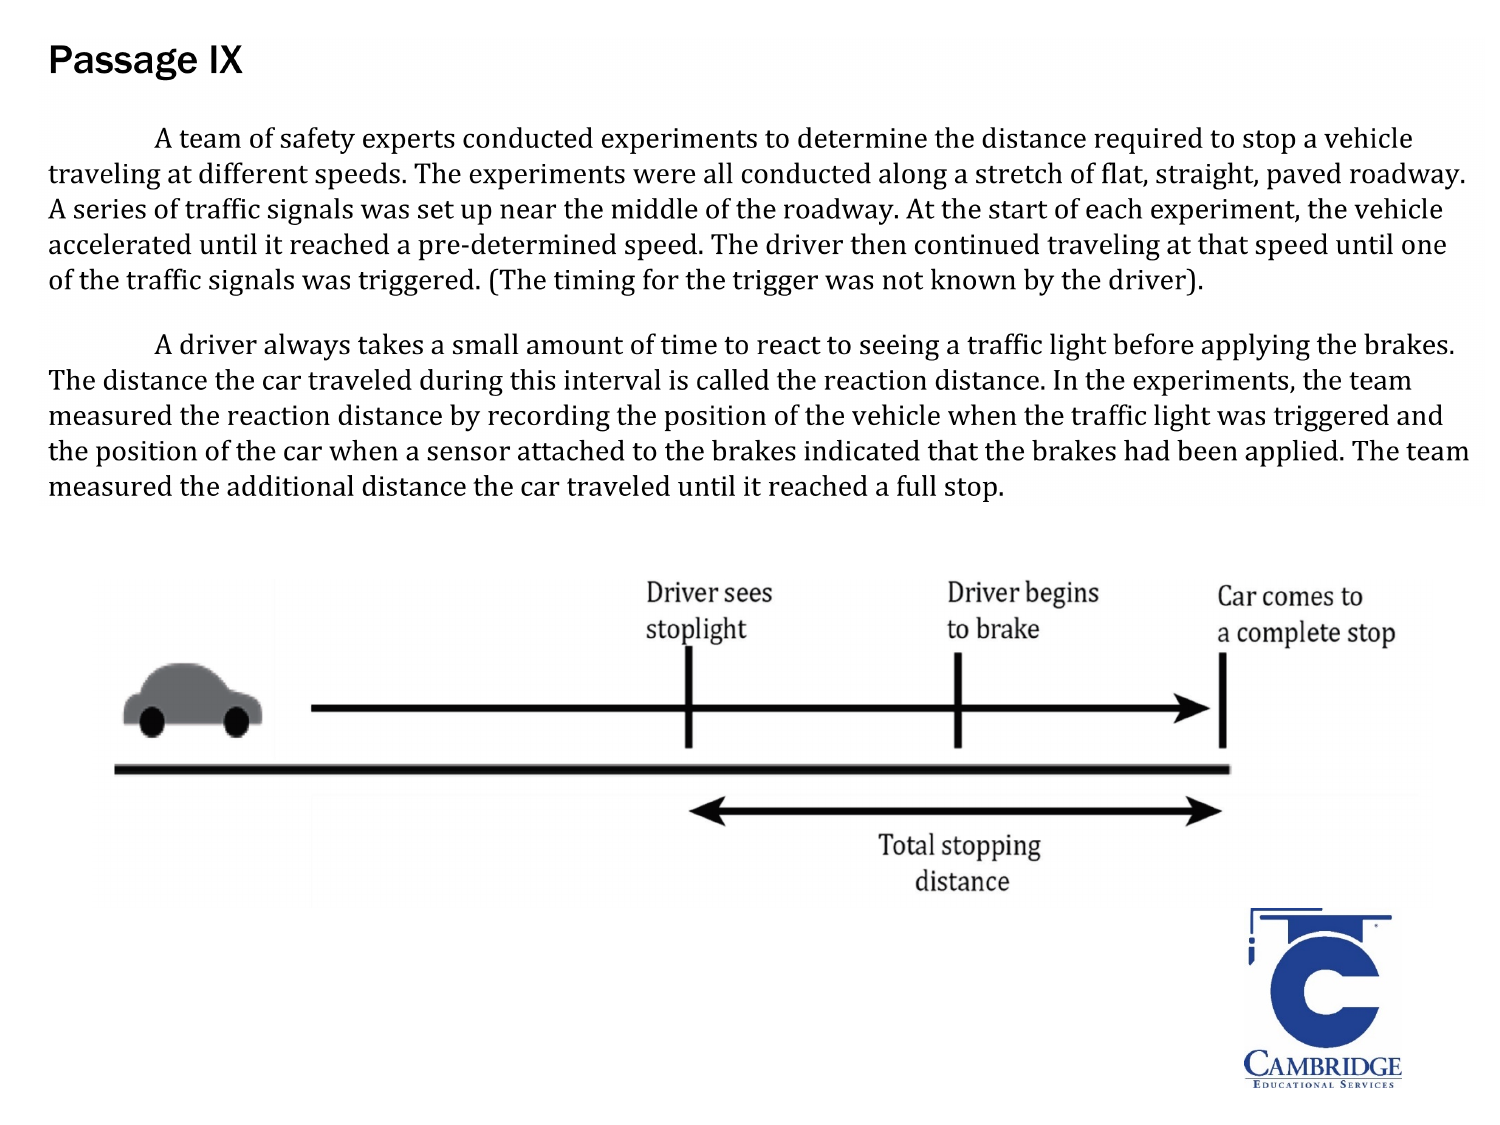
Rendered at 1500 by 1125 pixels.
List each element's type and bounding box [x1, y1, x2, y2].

picture [92, 579, 1433, 1088]
picture [39, 37, 1486, 507]
